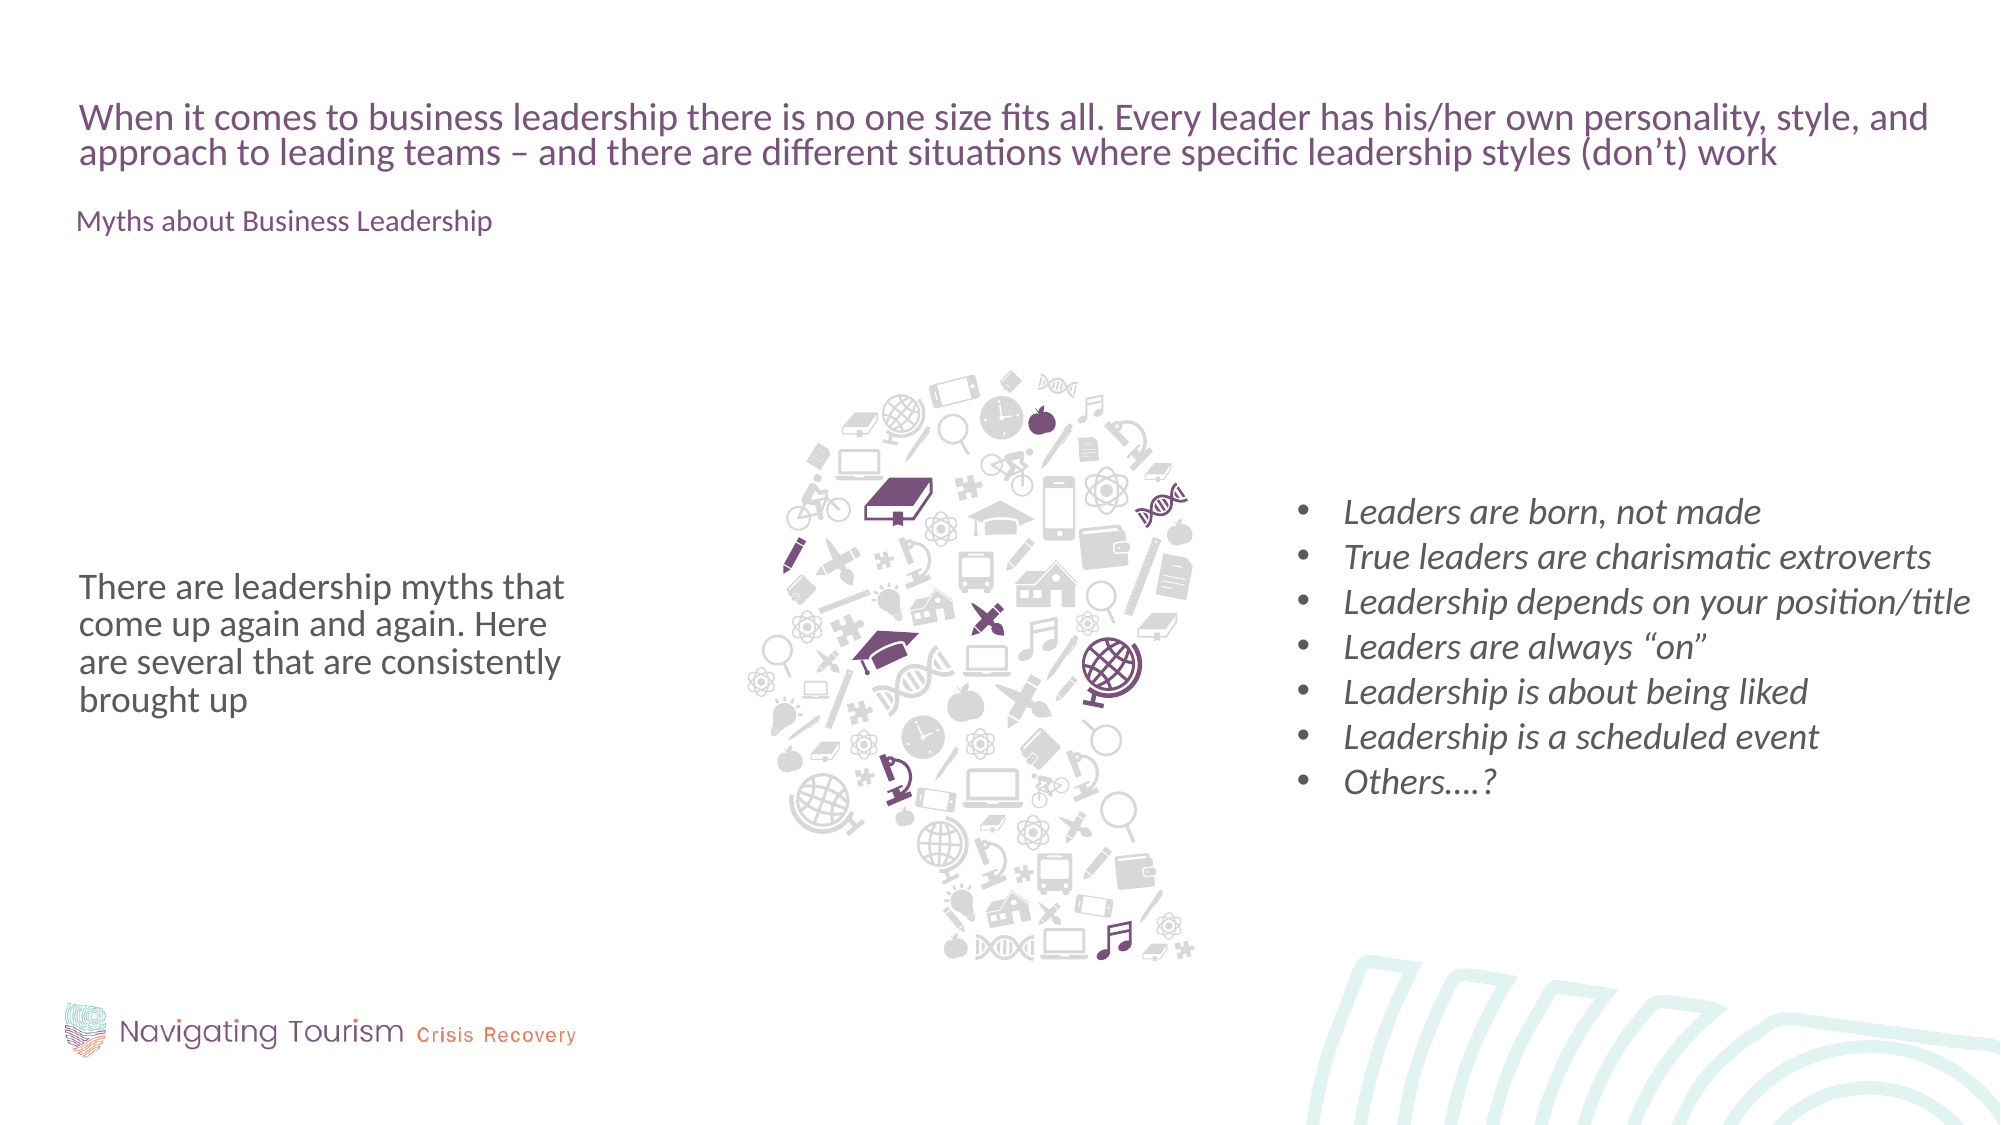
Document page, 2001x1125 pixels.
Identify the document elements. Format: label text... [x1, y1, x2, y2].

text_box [738, 370, 1205, 962]
text_box Leaders are born, not made True leaders are charismatic extroverts Leadership depends on your position/title Leaders are always “on” Leadership is about being liked Leadership is a scheduled event Others….? [1281, 479, 1995, 855]
picture [112, 1025, 577, 1056]
picture [65, 1025, 111, 1061]
list There are leadership myths that come up again and again. Here are several that are consistently brought up [63, 268, 588, 1025]
picture [1298, 955, 2000, 1125]
list Myths about Business Leadership [60, 202, 1946, 245]
list When it comes to business leadership there is no one size fits all. Every leader has his/her own personality, style, and approach to leading teams – and there are different situations where specific leadership styles (don’t) work [63, 94, 1946, 191]
